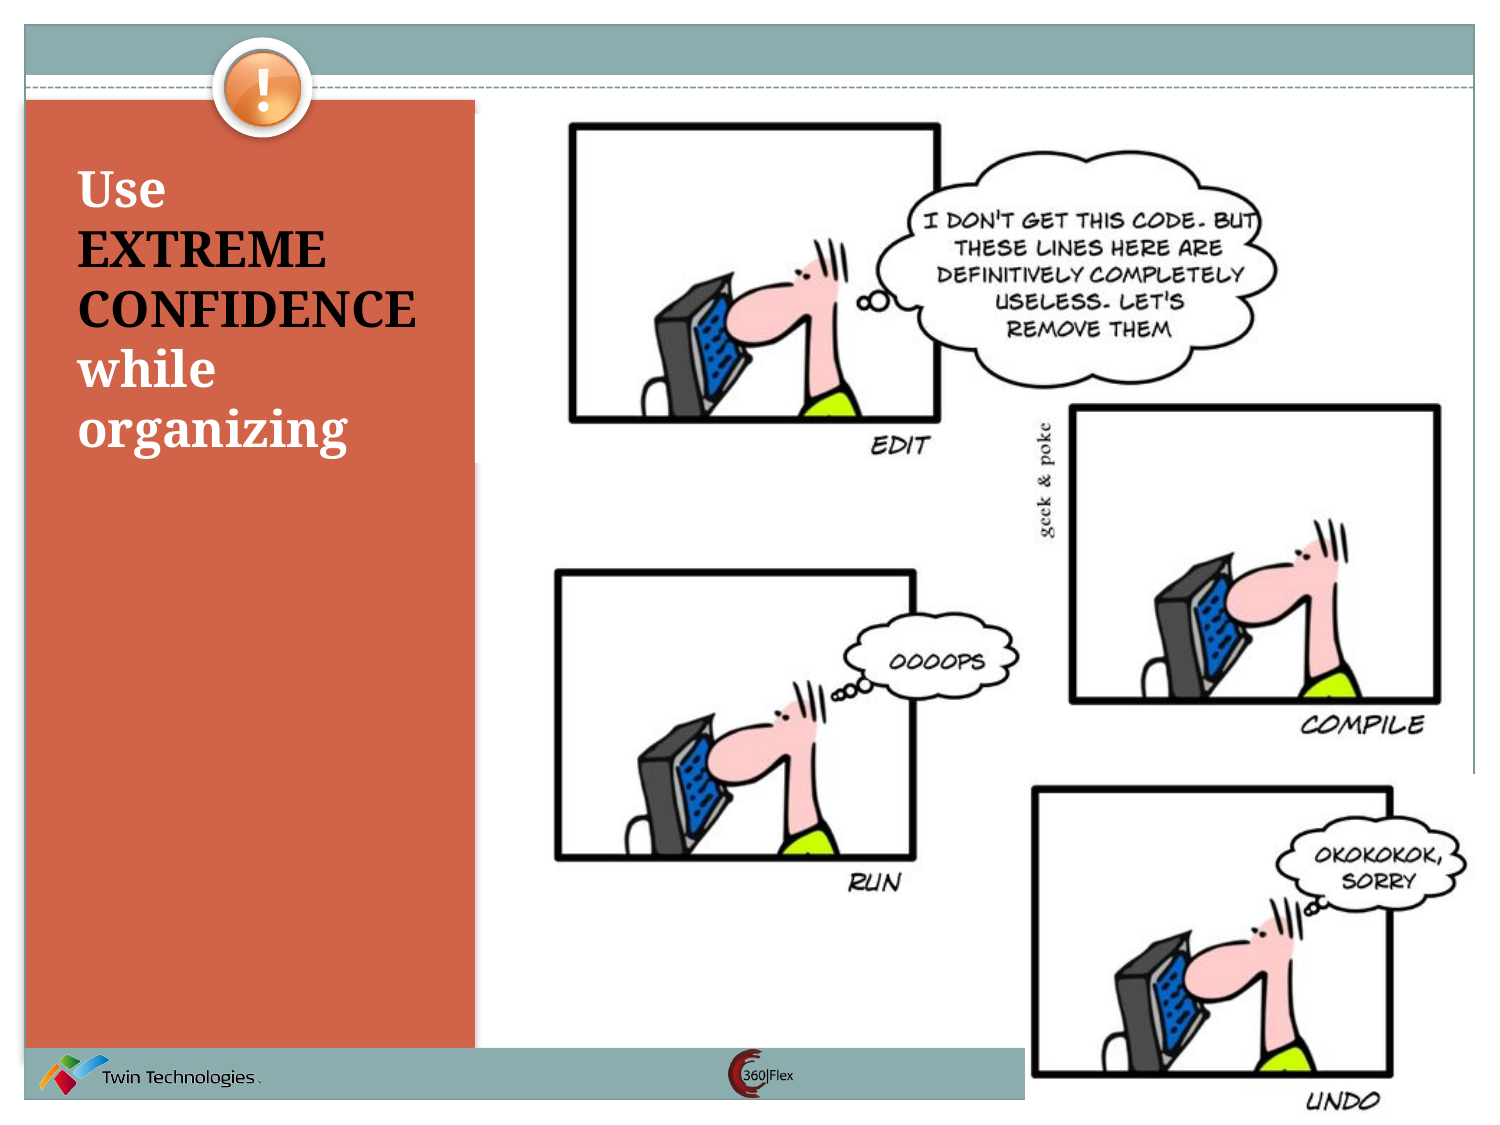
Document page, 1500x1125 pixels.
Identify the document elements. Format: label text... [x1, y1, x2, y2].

picture [728, 1049, 793, 1098]
picture [474, 113, 1476, 1125]
picture [225, 51, 301, 127]
title Use EXTREME confidence while organizing [62, 149, 460, 838]
picture [37, 1052, 263, 1100]
